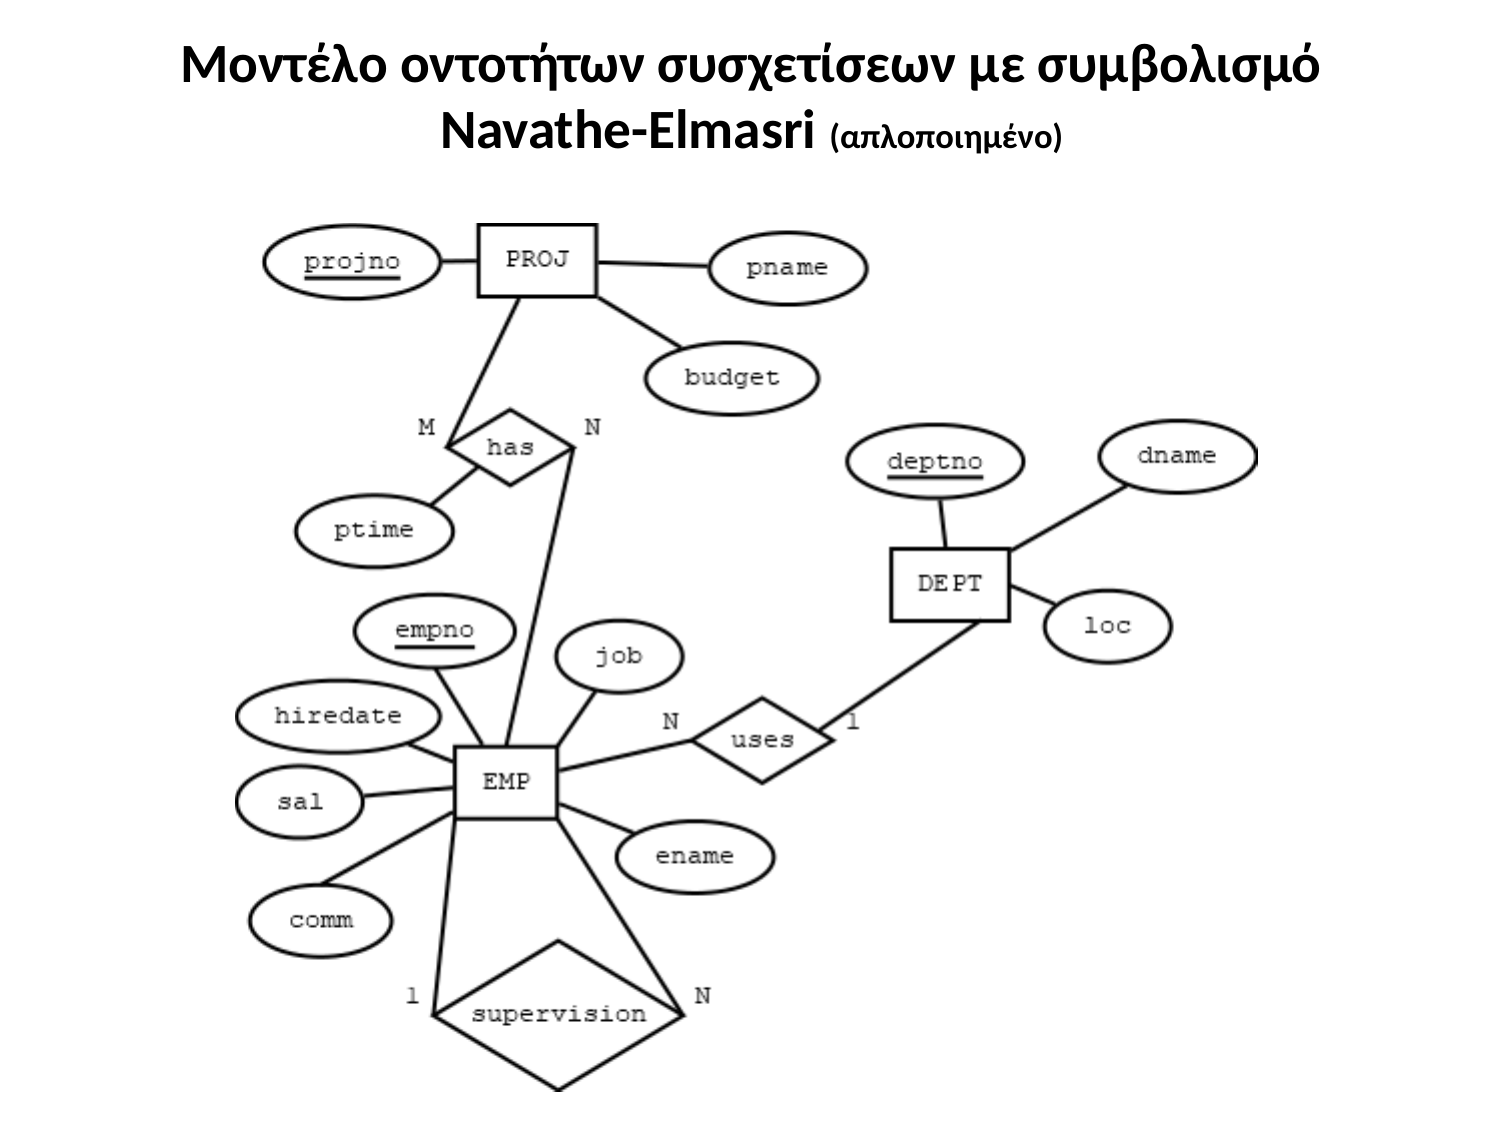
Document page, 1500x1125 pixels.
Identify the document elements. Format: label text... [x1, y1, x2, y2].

title Μοντέλο οντοτήτων συσχετίσεων με συμβολισμό Navathe-Elmasri (απλοποιημένο) [76, 19, 1427, 169]
picture [235, 223, 1259, 1093]
